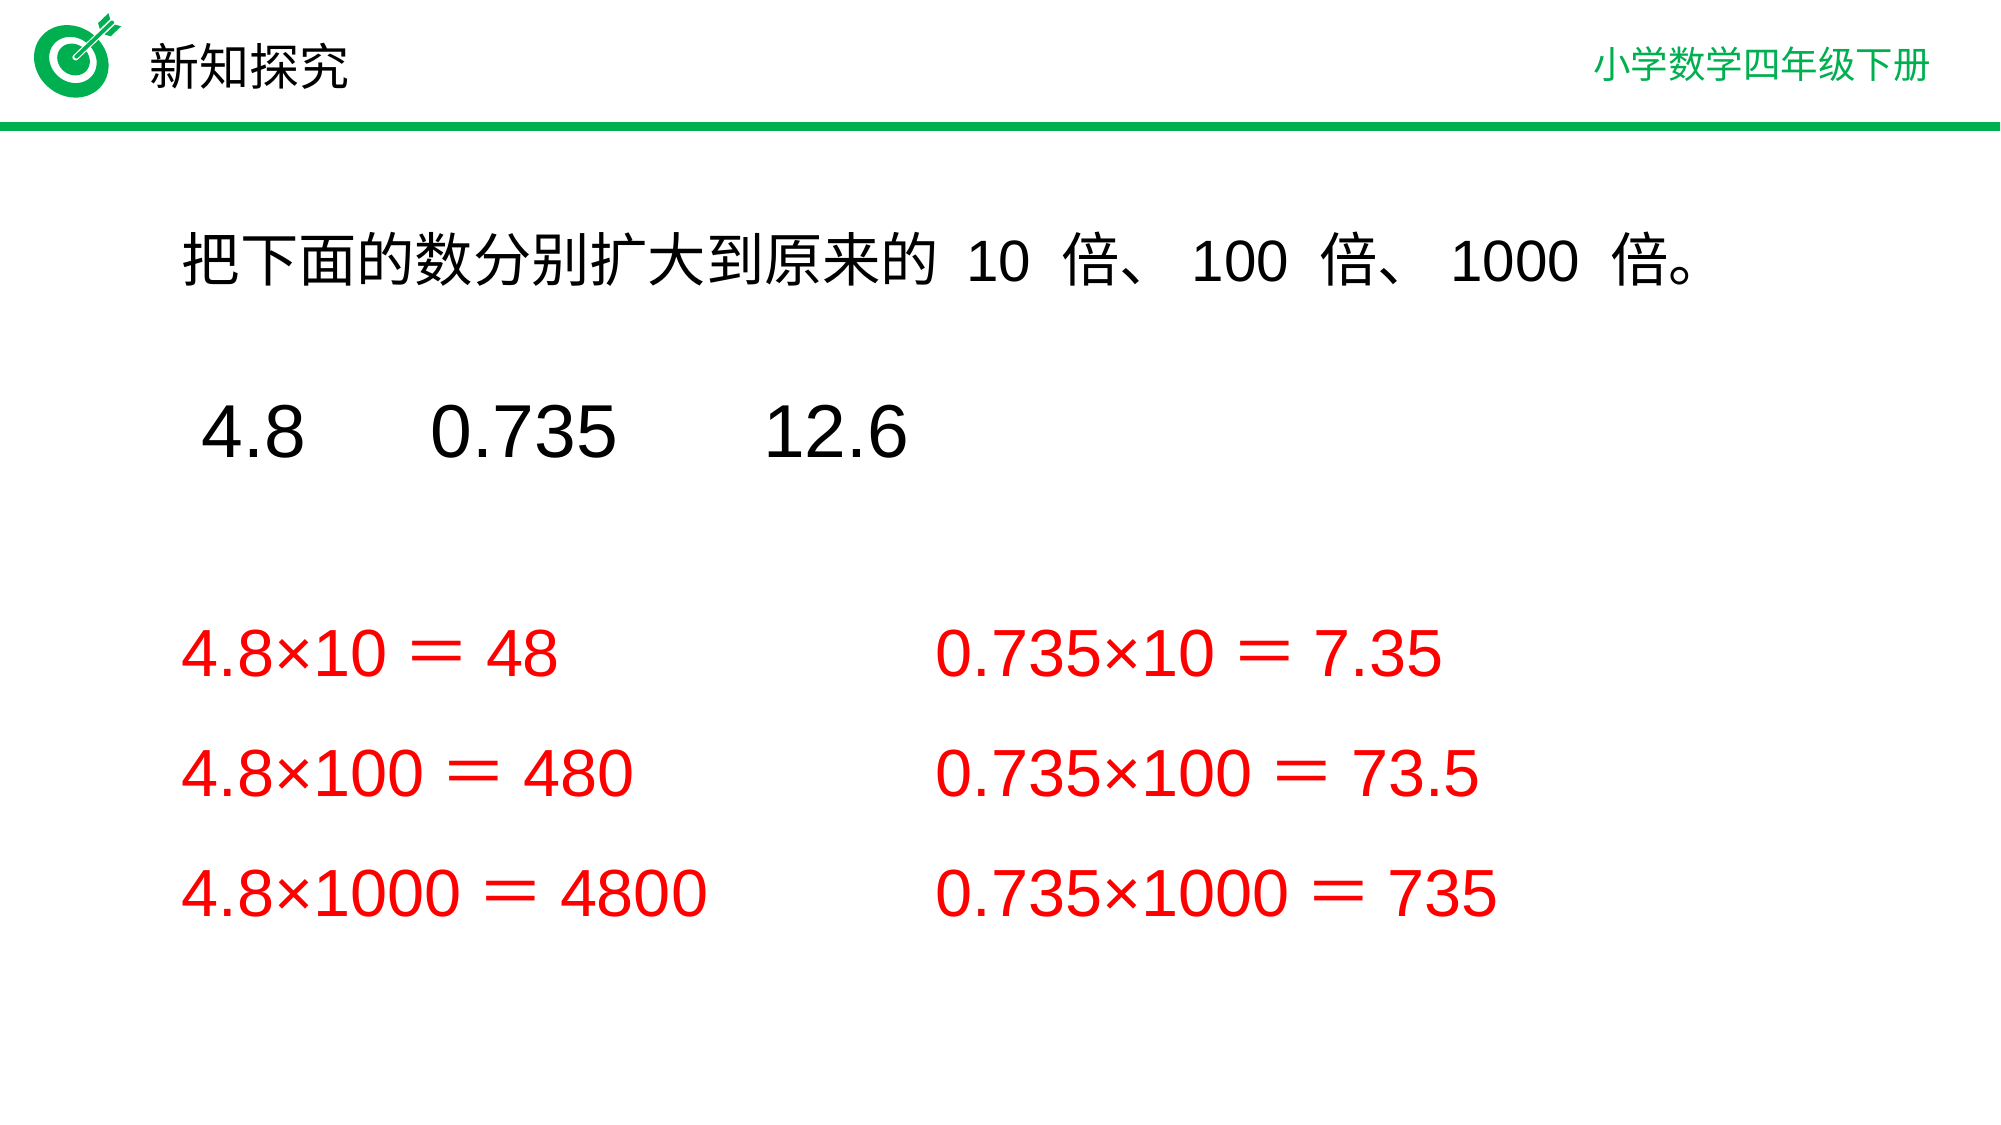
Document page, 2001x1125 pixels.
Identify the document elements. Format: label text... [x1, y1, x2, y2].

text_box 新知探究 [134, 28, 365, 104]
text_box 把下面的数分别扩大到原来的 10 倍、100 倍、1000 倍。 [167, 216, 1755, 301]
text_box 4.8×10＝48 4.8×100＝480 4.8×1000＝4800 [167, 562, 853, 938]
text_box 4.8 0.735 12.6 [187, 375, 1218, 480]
text_box 0.735×10＝7.35 0.735×100＝73.5 0.735×1000＝735 [921, 562, 1691, 938]
